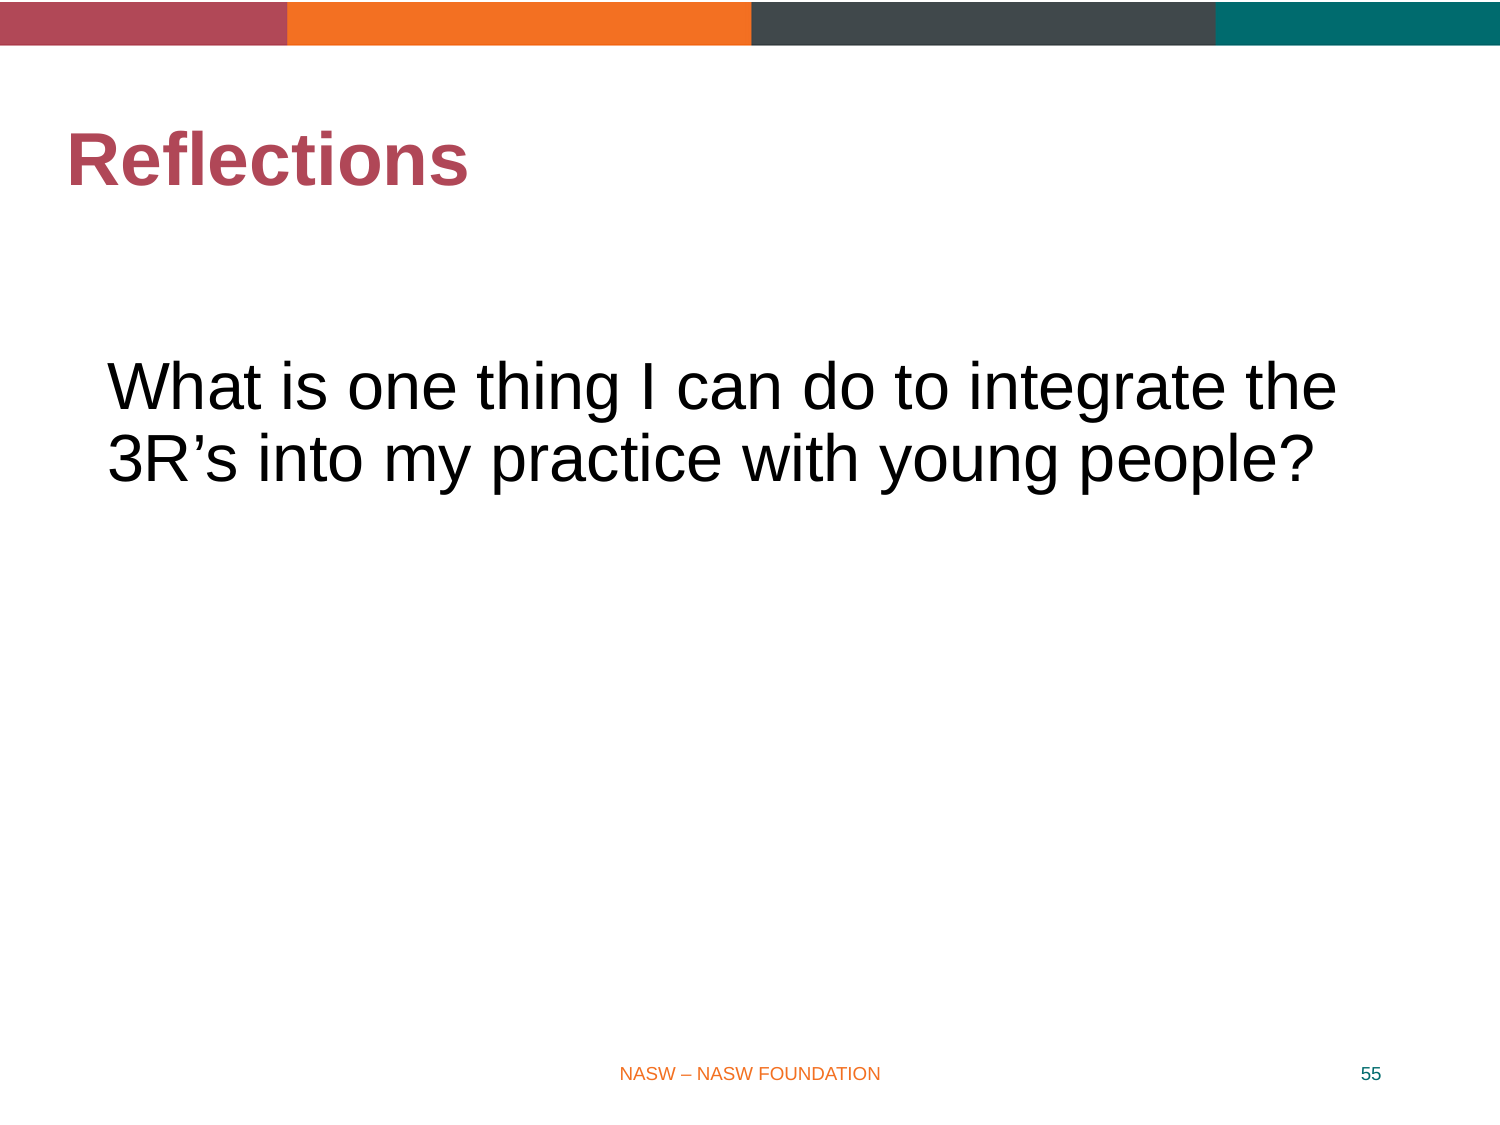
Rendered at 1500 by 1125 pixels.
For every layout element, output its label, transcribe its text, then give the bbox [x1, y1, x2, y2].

title Reflections [51, 52, 1449, 271]
footer NASW – NASW FOUNDATION [496, 1042, 1004, 1103]
picture [0, 2, 1500, 62]
slide_number 55 [1059, 1042, 1397, 1103]
list What is one thing I can do to integrate the 3R’s into my practice with young people? [92, 276, 1386, 991]
